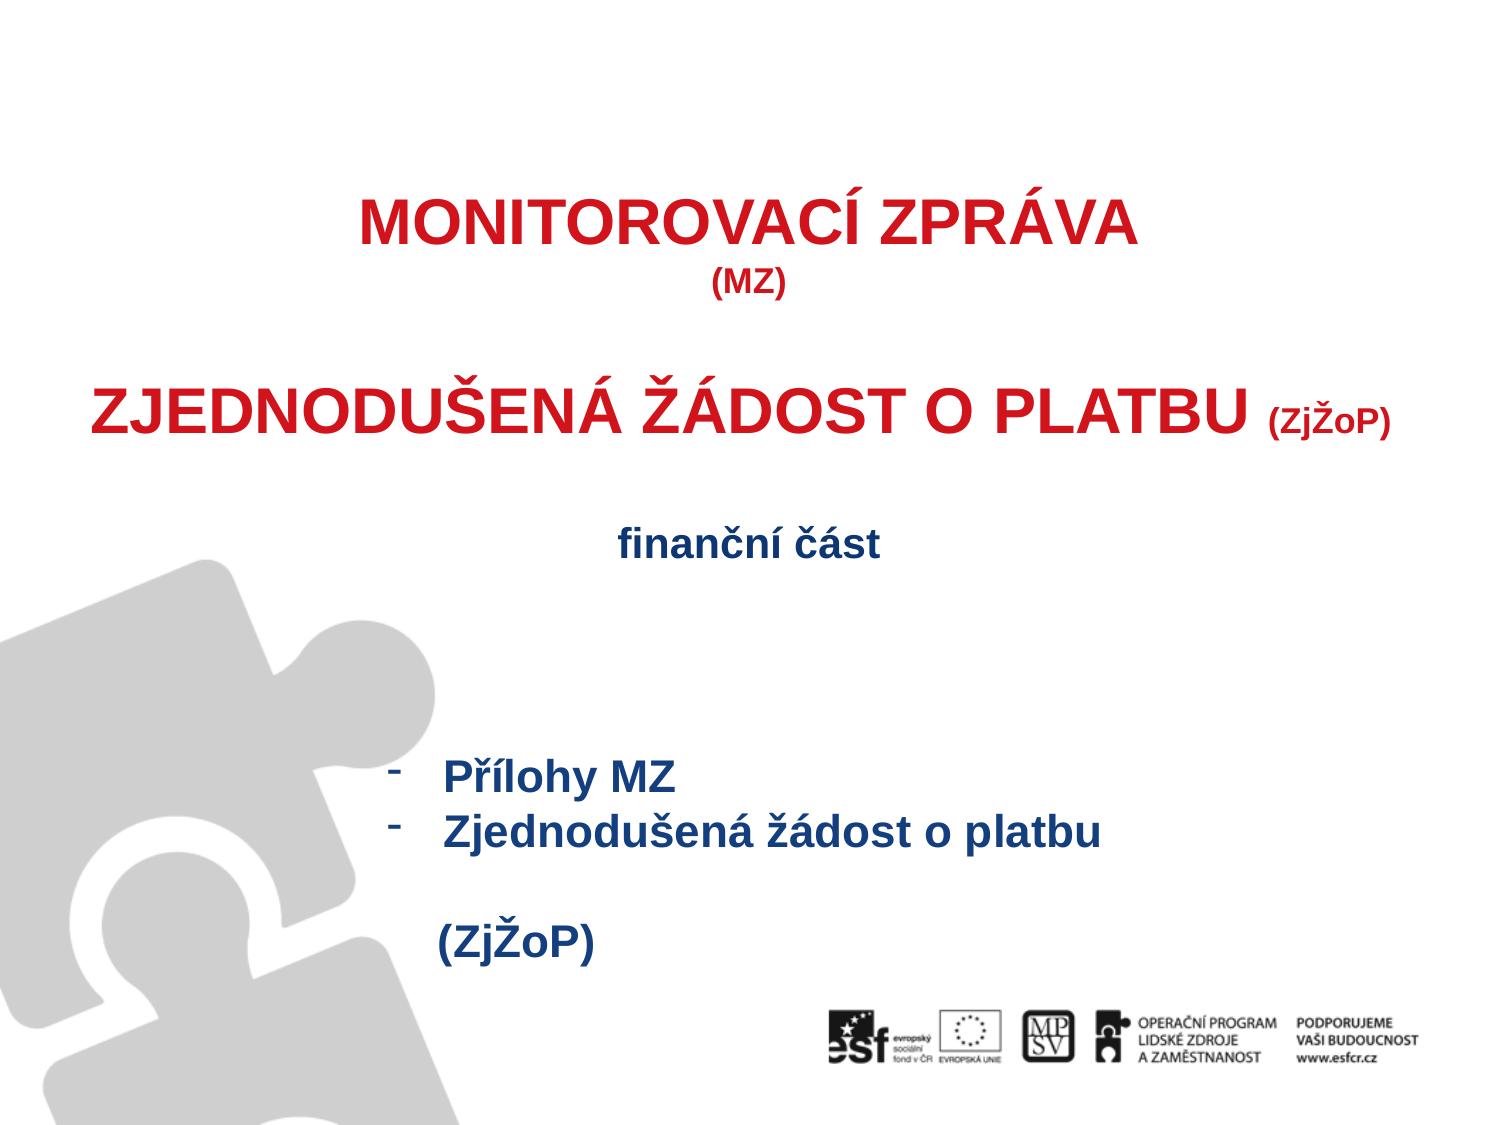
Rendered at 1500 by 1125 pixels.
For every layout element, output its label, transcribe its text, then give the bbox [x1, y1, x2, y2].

text_box Přílohy MZ Zjednodušená žádost o platbu (ZjŽoP) [372, 739, 1122, 975]
picture [0, 0, 1500, 1125]
title MONITOROVACÍ ZPRÁVA (MZ) ZJEDNODUŠENÁ ŽÁDOST O PLATBU (ZjŽoP) finanční část [74, 160, 1424, 587]
text_box [73, 533, 1422, 853]
